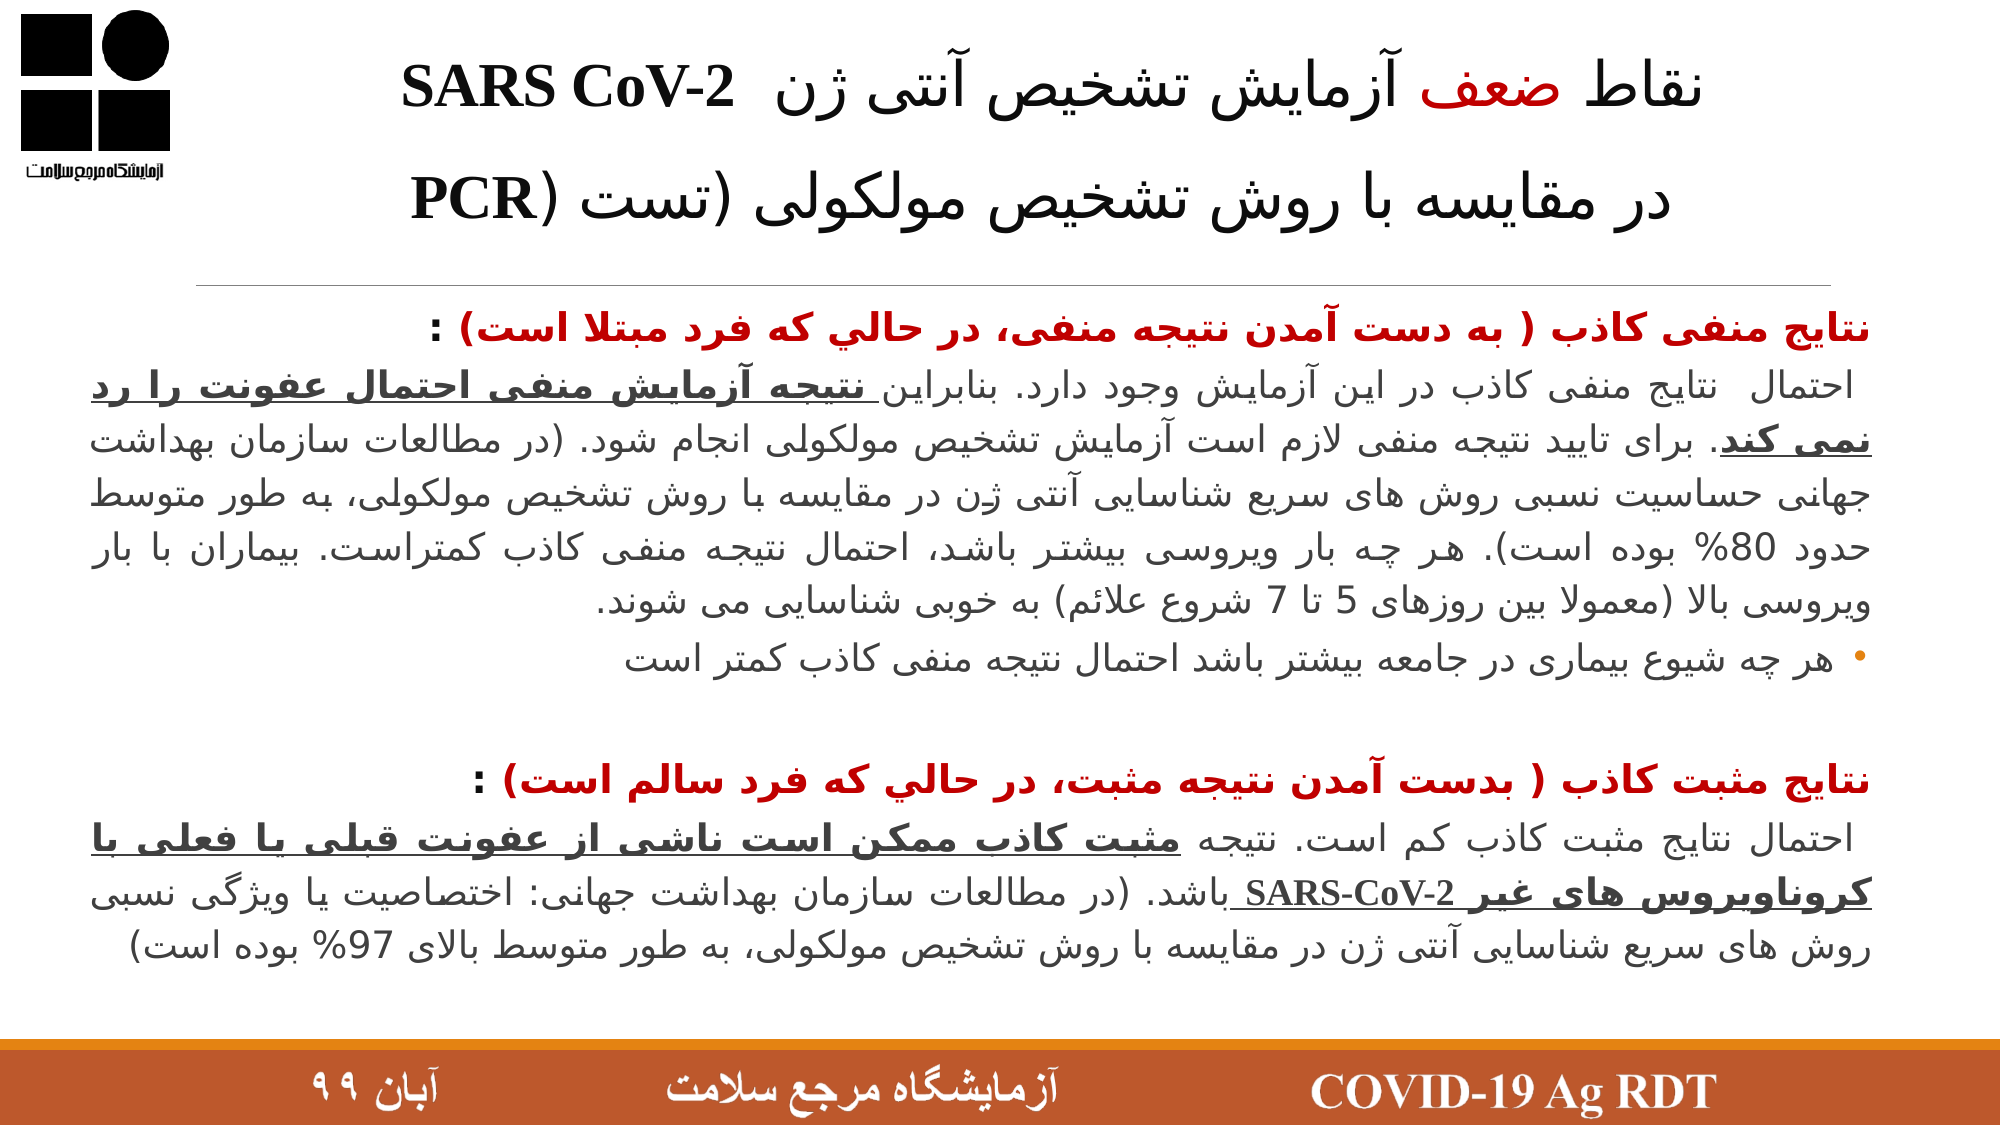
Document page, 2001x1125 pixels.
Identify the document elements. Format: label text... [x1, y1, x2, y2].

picture [10, 0, 176, 191]
title نقاط ضعف آزمايش تشخیص آنتی ژن SARS CoV-2 در مقايسه با روش تشخيص مولکولی (تست (PCR [177, 0, 1907, 238]
list نتايج منفی کاذب ( به دست آمدن نتيجه منفی، در حالي که فرد مبتلا است) : احتمال نتايج منفی کاذب در این آزمایش وجود دارد. بنابراين نتيجه آزمايش منفی احتمال عفونت را رد نمی کند. برای تاييد نتيجه منفی لازم است آزمايش تشخيص مولکولی انجام شود. (در مطالعات سازمان بهداشت جهانی حساسيت نسبی روش های سريع شناسايی آنتی ژن در مقايسه با روش تشخيص مولکولی، به طور متوسط حدود 80% بوده است). هر چه بار ويروسی بيشتر باشد، احتمال نتيجه منفی کاذب کمتراست. بيماران با بار ويروسی بالا (معمولا بين روزهای 5 تا 7 شروع علائم) به خوبی شناسايی می شوند. هر چه شيوع بيماری در جامعه بيشتر باشد احتمال نتيجه منفی کاذب کمتر است نتايج مثبت کاذب ( بدست آمدن نتيجه مثبت، در حالي که فرد سالم است) : احتمال نتایج مثبت کاذب کم است. نتيجه مثبت کاذب ممکن است ناشی از عفونت قبلی یا فعلی با کروناویروس های غیر SARS-CoV-2 باشد. (در مطالعات سازمان بهداشت جهانی: اختصاصيت يا ویژگی نسبی روش های سريع شناسايی آنتی ژن در مقايسه با روش تشخيص مولکولی، به طور متوسط بالای 97% بوده است) [87, 288, 1872, 1013]
picture [95, 1044, 1940, 1125]
